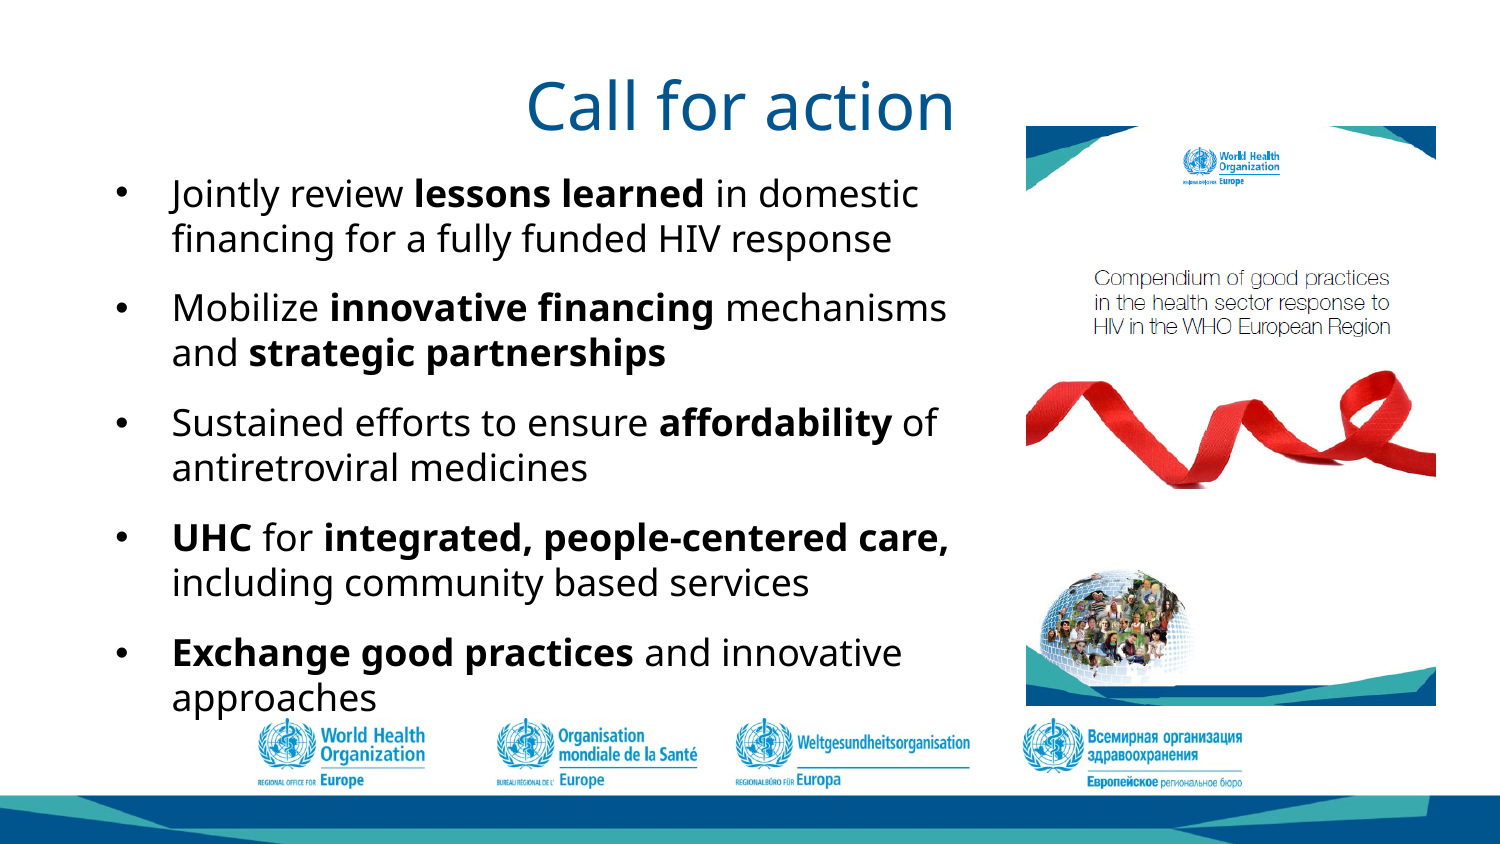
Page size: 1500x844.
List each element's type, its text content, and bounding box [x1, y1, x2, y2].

picture [0, 718, 1500, 844]
title Call for action [75, 33, 1425, 175]
picture [1026, 126, 1436, 706]
list Jointly review lessons learned in domestic financing for a fully funded HIV response Mobilize innovative financing mechanisms and strategic partnerships Sustained efforts to ensure affordability of antiretroviral medicines UHC for integrated, people-centered care, including community based services Exchange good practices and innovative approaches [100, 161, 1024, 824]
